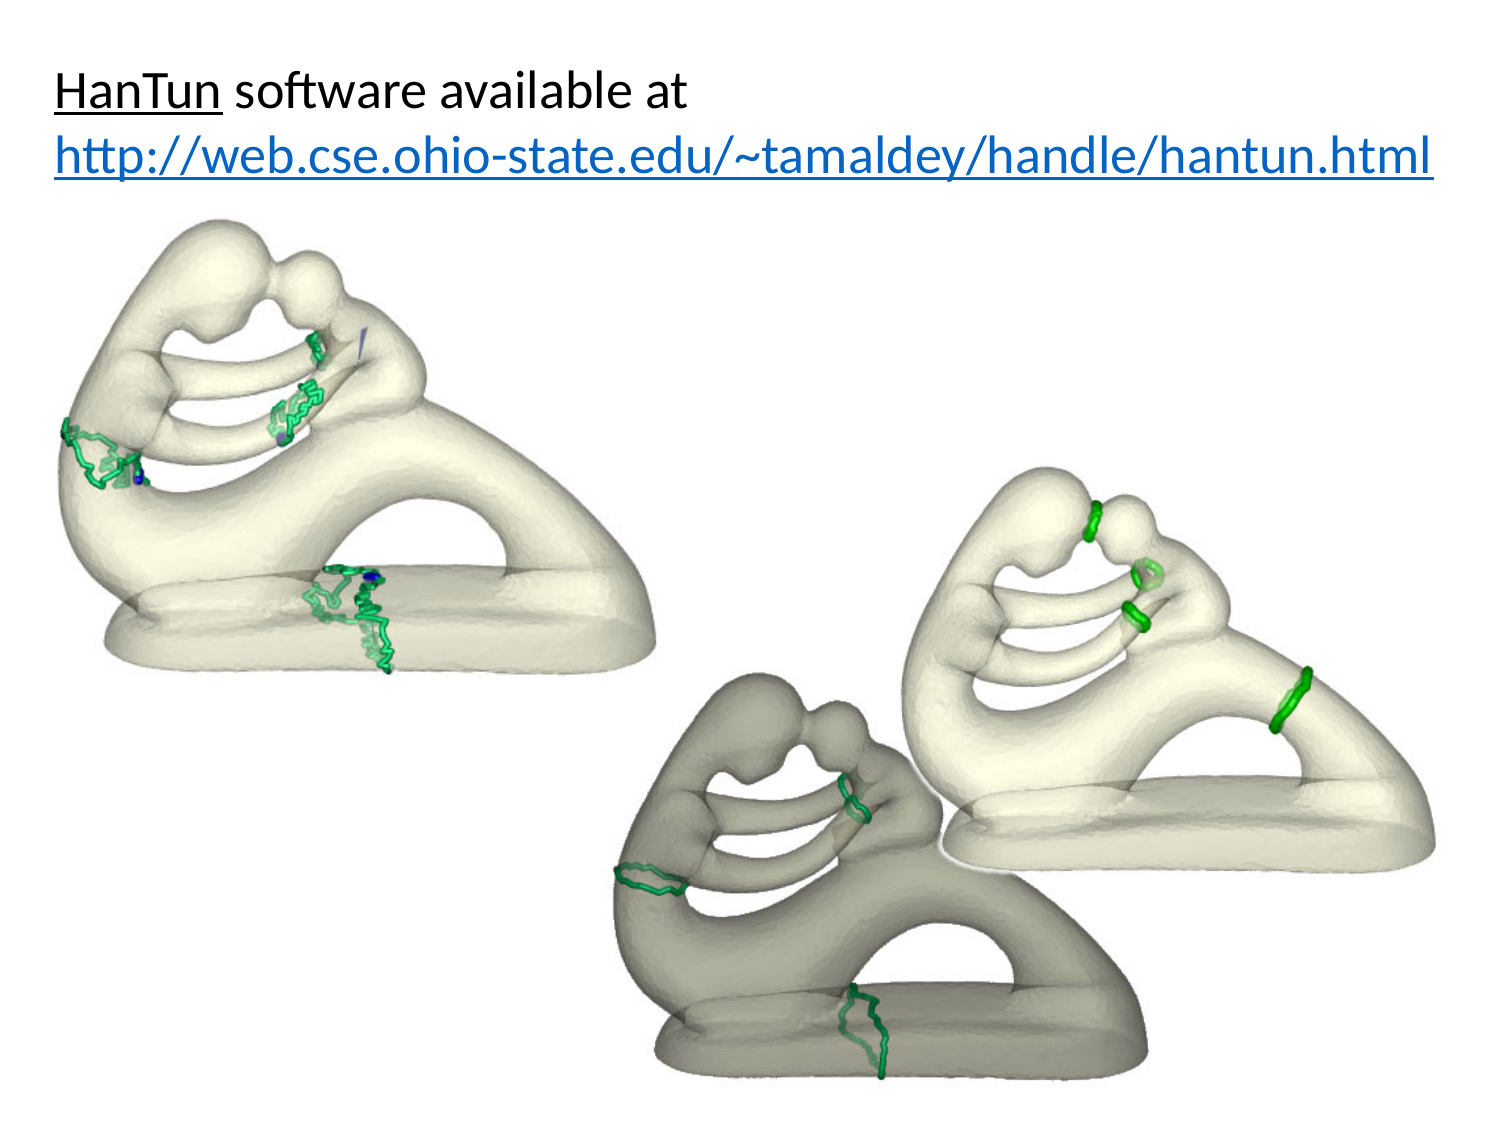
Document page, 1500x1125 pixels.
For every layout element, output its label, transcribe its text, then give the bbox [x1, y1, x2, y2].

text_box HanTun software available at http://web.cse.ohio-state.edu/~tamaldey/handle/hantun.html [39, 46, 1500, 257]
picture [46, 207, 1445, 1088]
